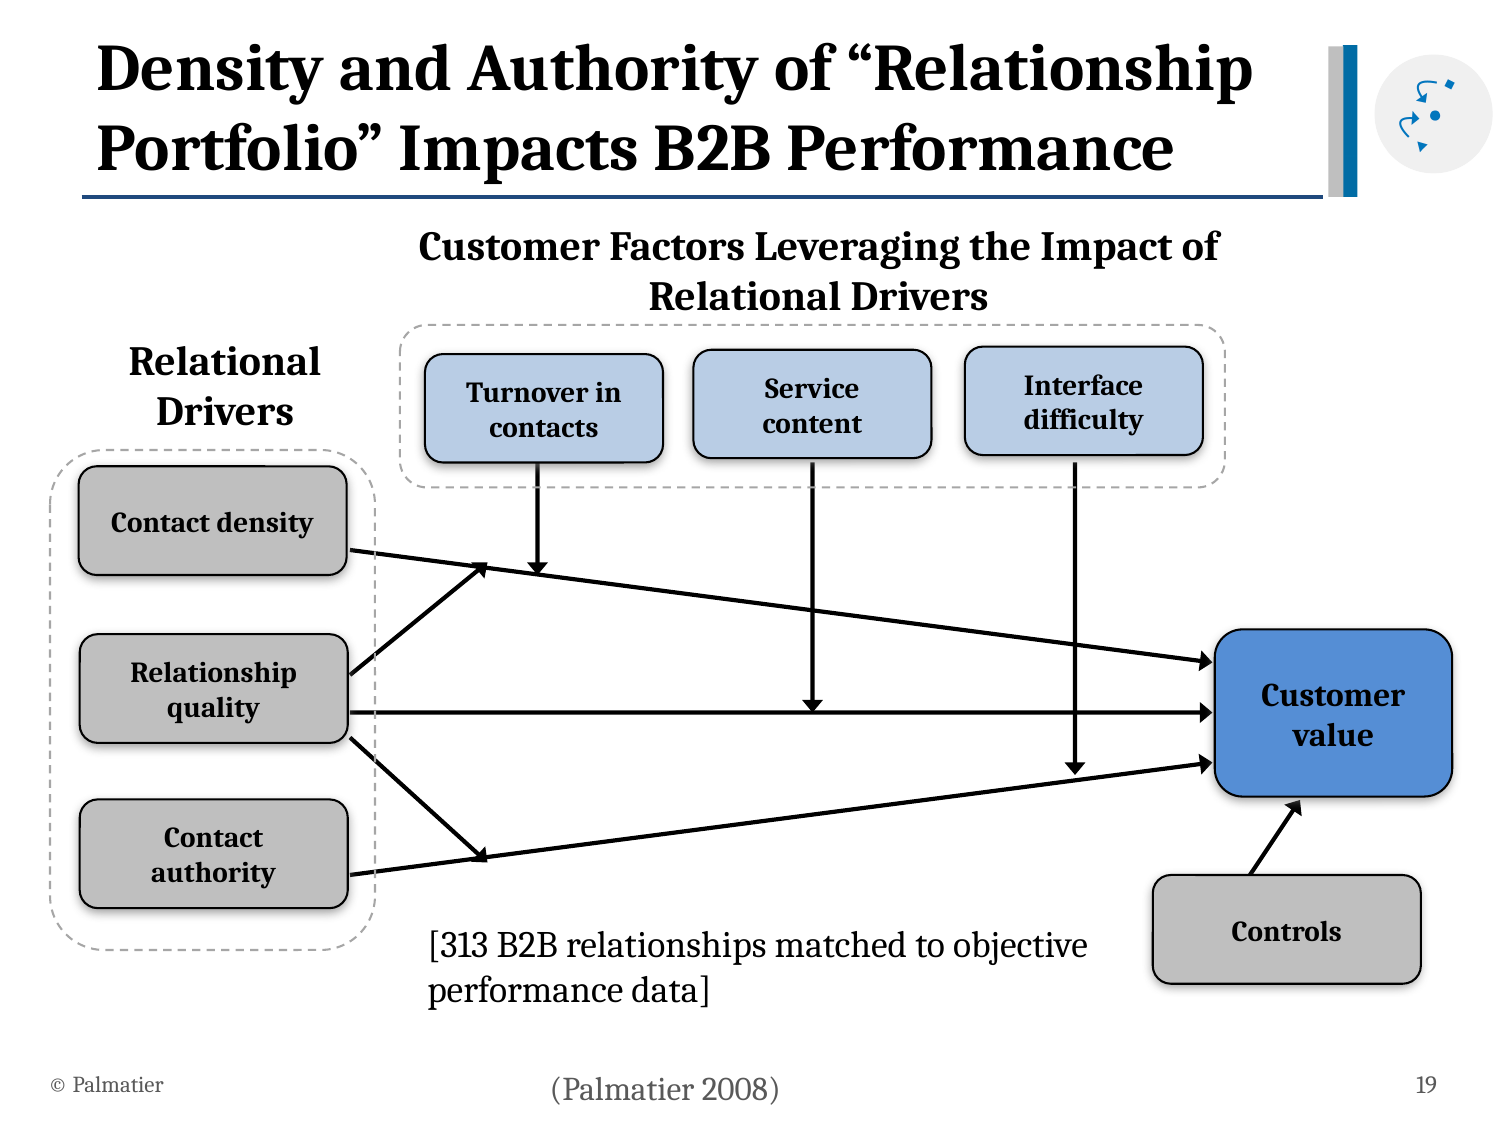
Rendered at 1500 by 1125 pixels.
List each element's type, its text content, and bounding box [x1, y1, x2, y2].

text_box [399, 327, 1225, 488]
text_box [375, 567, 487, 655]
text_box [1252, 808, 1302, 871]
text_box Contact authority [78, 798, 349, 910]
slide_number 19 [1361, 1053, 1453, 1114]
text_box [375, 553, 1207, 672]
text_box [471, 562, 488, 567]
text_box [487, 753, 1207, 858]
text_box [802, 611, 823, 713]
text_box [1064, 645, 1086, 775]
text_box [375, 760, 488, 863]
text_box Customer Factors Leveraging the Impact of Relational Drivers [399, 211, 1238, 327]
text_box Service content [692, 348, 933, 460]
text_box Customer value [1213, 628, 1454, 798]
picture [1357, 37, 1500, 188]
text_box [527, 488, 548, 574]
text_box Relational Drivers [99, 326, 350, 441]
text_box Relationship quality [78, 633, 349, 744]
title Density and Authority of “Relationship Portfolio” Impacts B2B Performance [81, 15, 1322, 148]
text_box Interface difficulty [963, 345, 1204, 457]
text_box Contact density [77, 465, 348, 577]
text_box [313 B2B relationships matched to objective performance data] [412, 912, 1163, 1018]
footer © Palmatier [33, 1053, 1038, 1114]
text_box Controls [1151, 873, 1422, 985]
text_box [50, 450, 376, 951]
text_box [1076, 702, 1207, 723]
text_box Turnover in contacts [423, 353, 665, 464]
